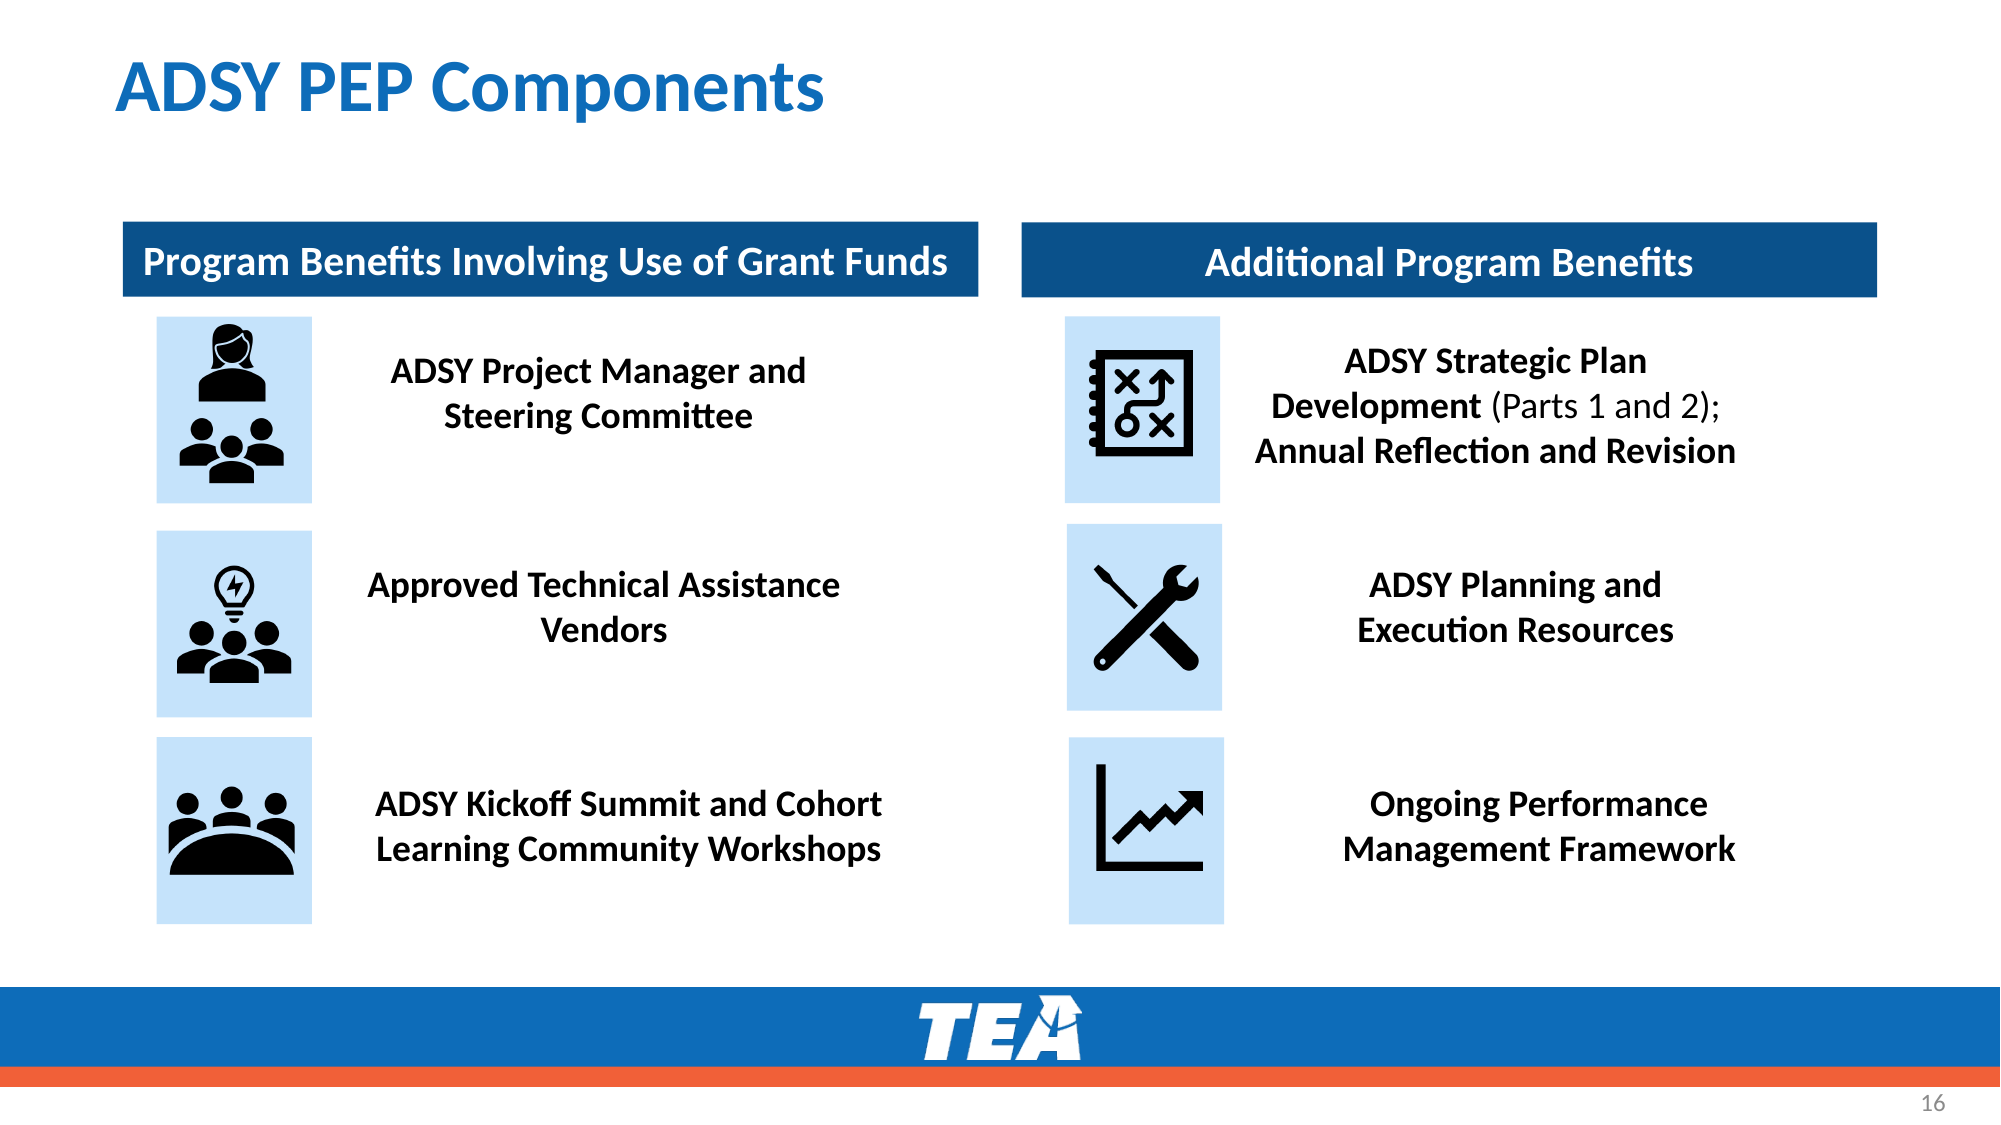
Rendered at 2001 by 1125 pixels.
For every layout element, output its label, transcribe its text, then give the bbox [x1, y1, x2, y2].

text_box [156, 316, 312, 510]
text_box Ongoing Performance Management Framework [1279, 771, 1800, 877]
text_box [1068, 737, 1225, 925]
text_box ADSY Kickoff Summit and Cohort Learning Community Workshops [339, 771, 920, 877]
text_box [156, 737, 312, 925]
text_box Additional Program Benefits [1021, 221, 1878, 298]
slide_number 16 [1510, 1071, 1961, 1125]
text_box Approved Technical Assistance Vendors [344, 552, 865, 658]
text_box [156, 530, 312, 718]
text_box ADSY Project Manager and Steering Committee [339, 338, 859, 444]
text_box ADSY Planning and Execution Resources [1279, 552, 1753, 659]
picture [918, 994, 1082, 1060]
text_box ADSY Strategic Plan Development (Parts 1 and 2); Annual Reflection and Revision [1236, 328, 1756, 479]
title ADSY PEP Components [100, 25, 1899, 149]
text_box Program Benefits Involving Use of Grant Funds [122, 221, 979, 298]
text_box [1064, 316, 1221, 504]
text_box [1066, 523, 1223, 711]
